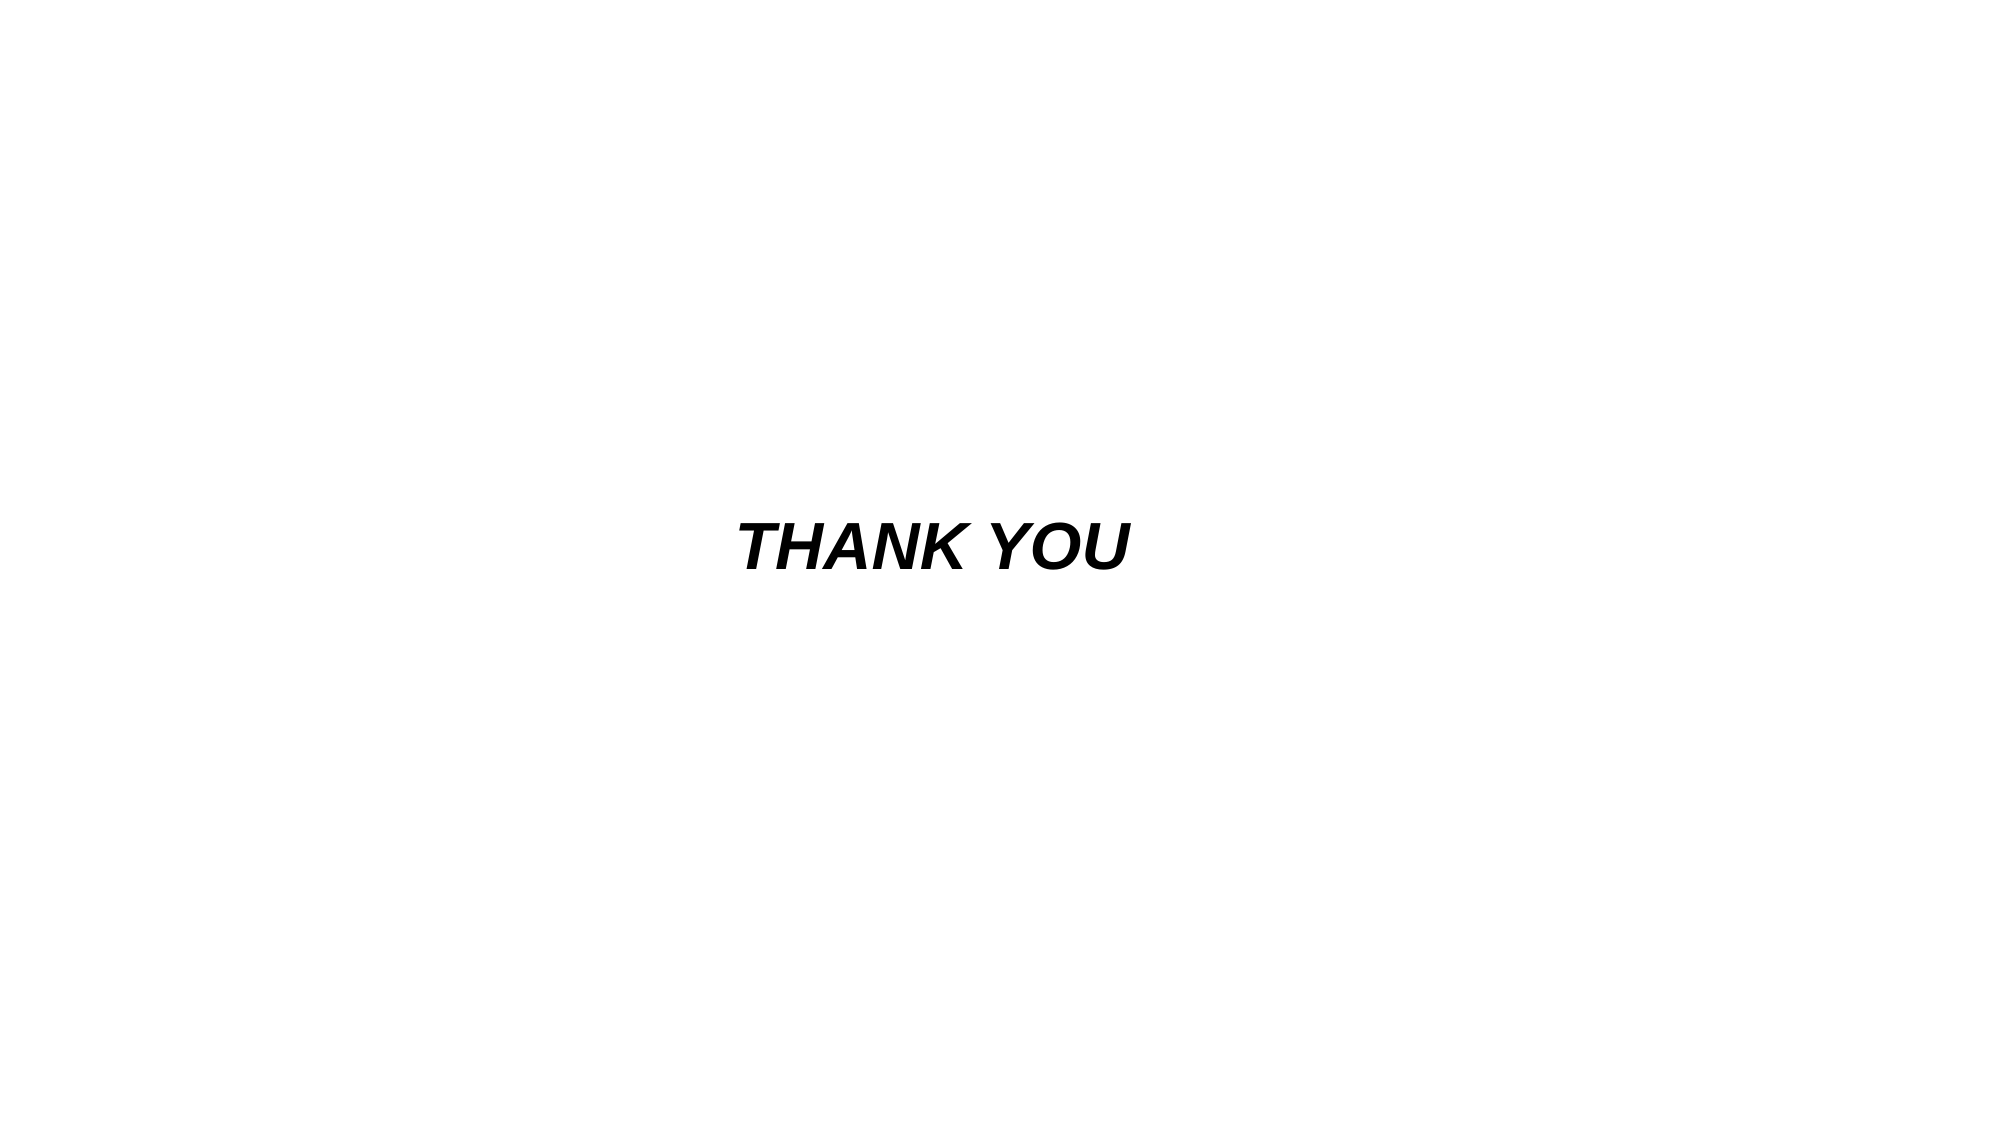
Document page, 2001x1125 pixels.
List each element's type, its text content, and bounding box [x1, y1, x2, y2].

text_box THANK YOU [719, 495, 1150, 590]
